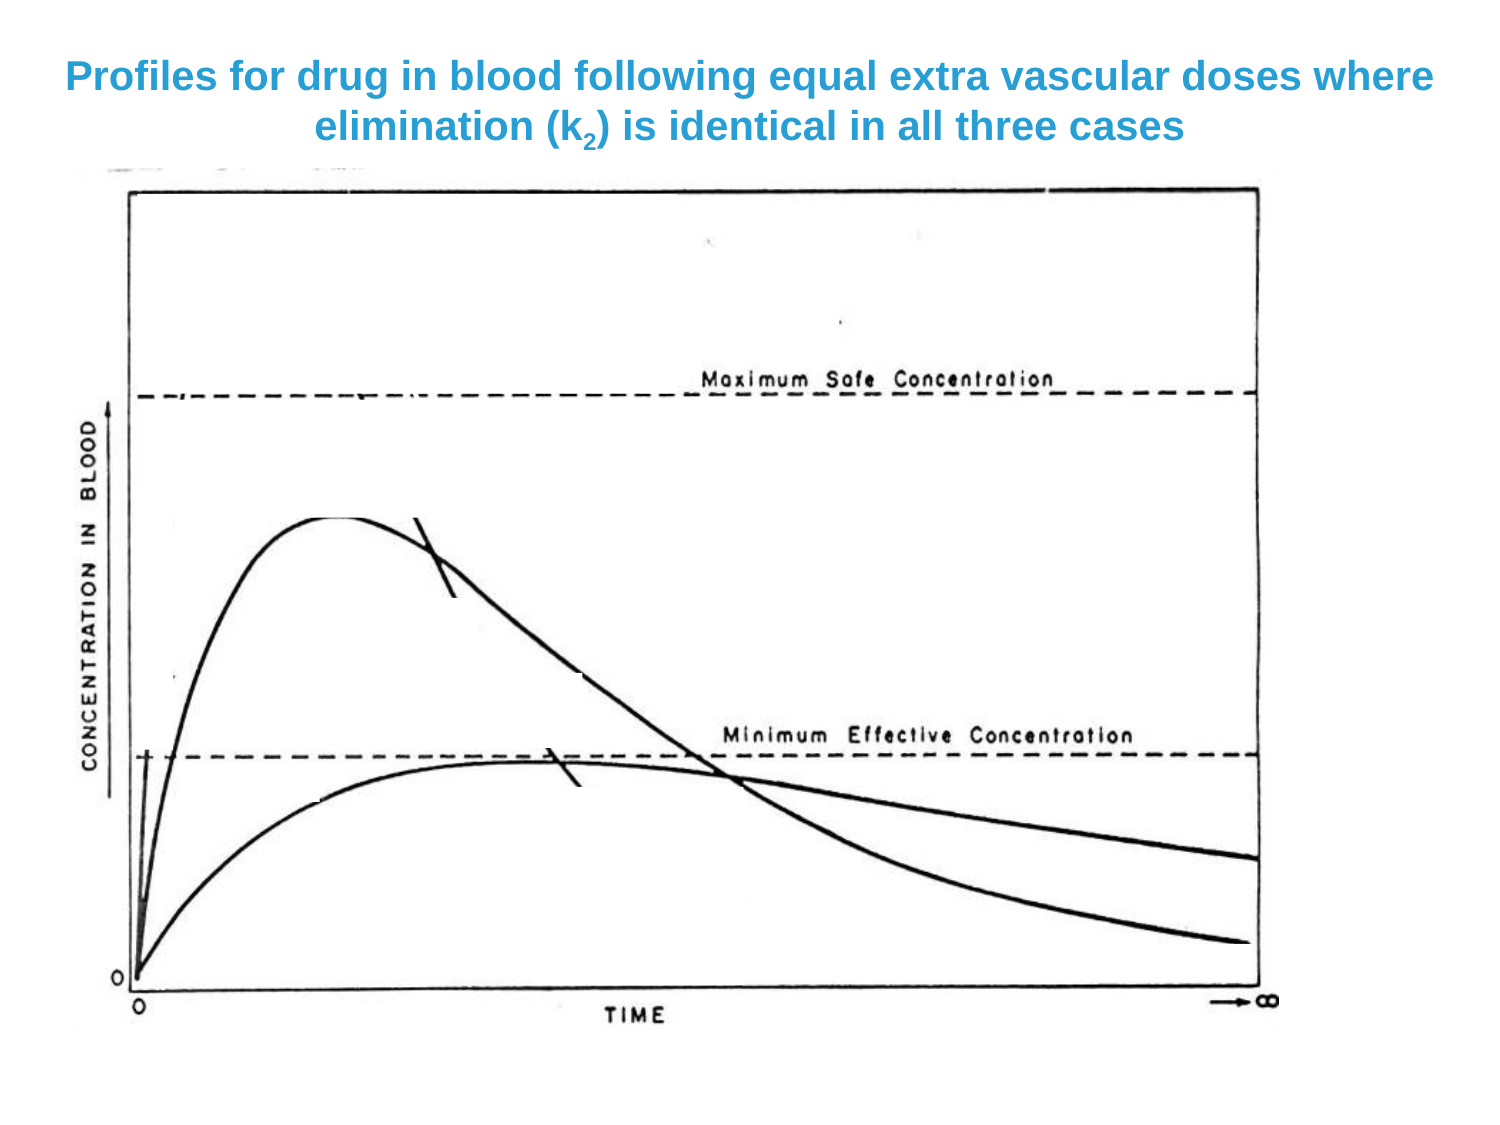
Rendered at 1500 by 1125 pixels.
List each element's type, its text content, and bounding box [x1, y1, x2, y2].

text_box Profiles for drug in blood following equal extra vascular doses where elimination (k2) is identical in all three cases [0, 41, 1500, 163]
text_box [348, 243, 460, 492]
picture [75, 168, 1279, 1029]
